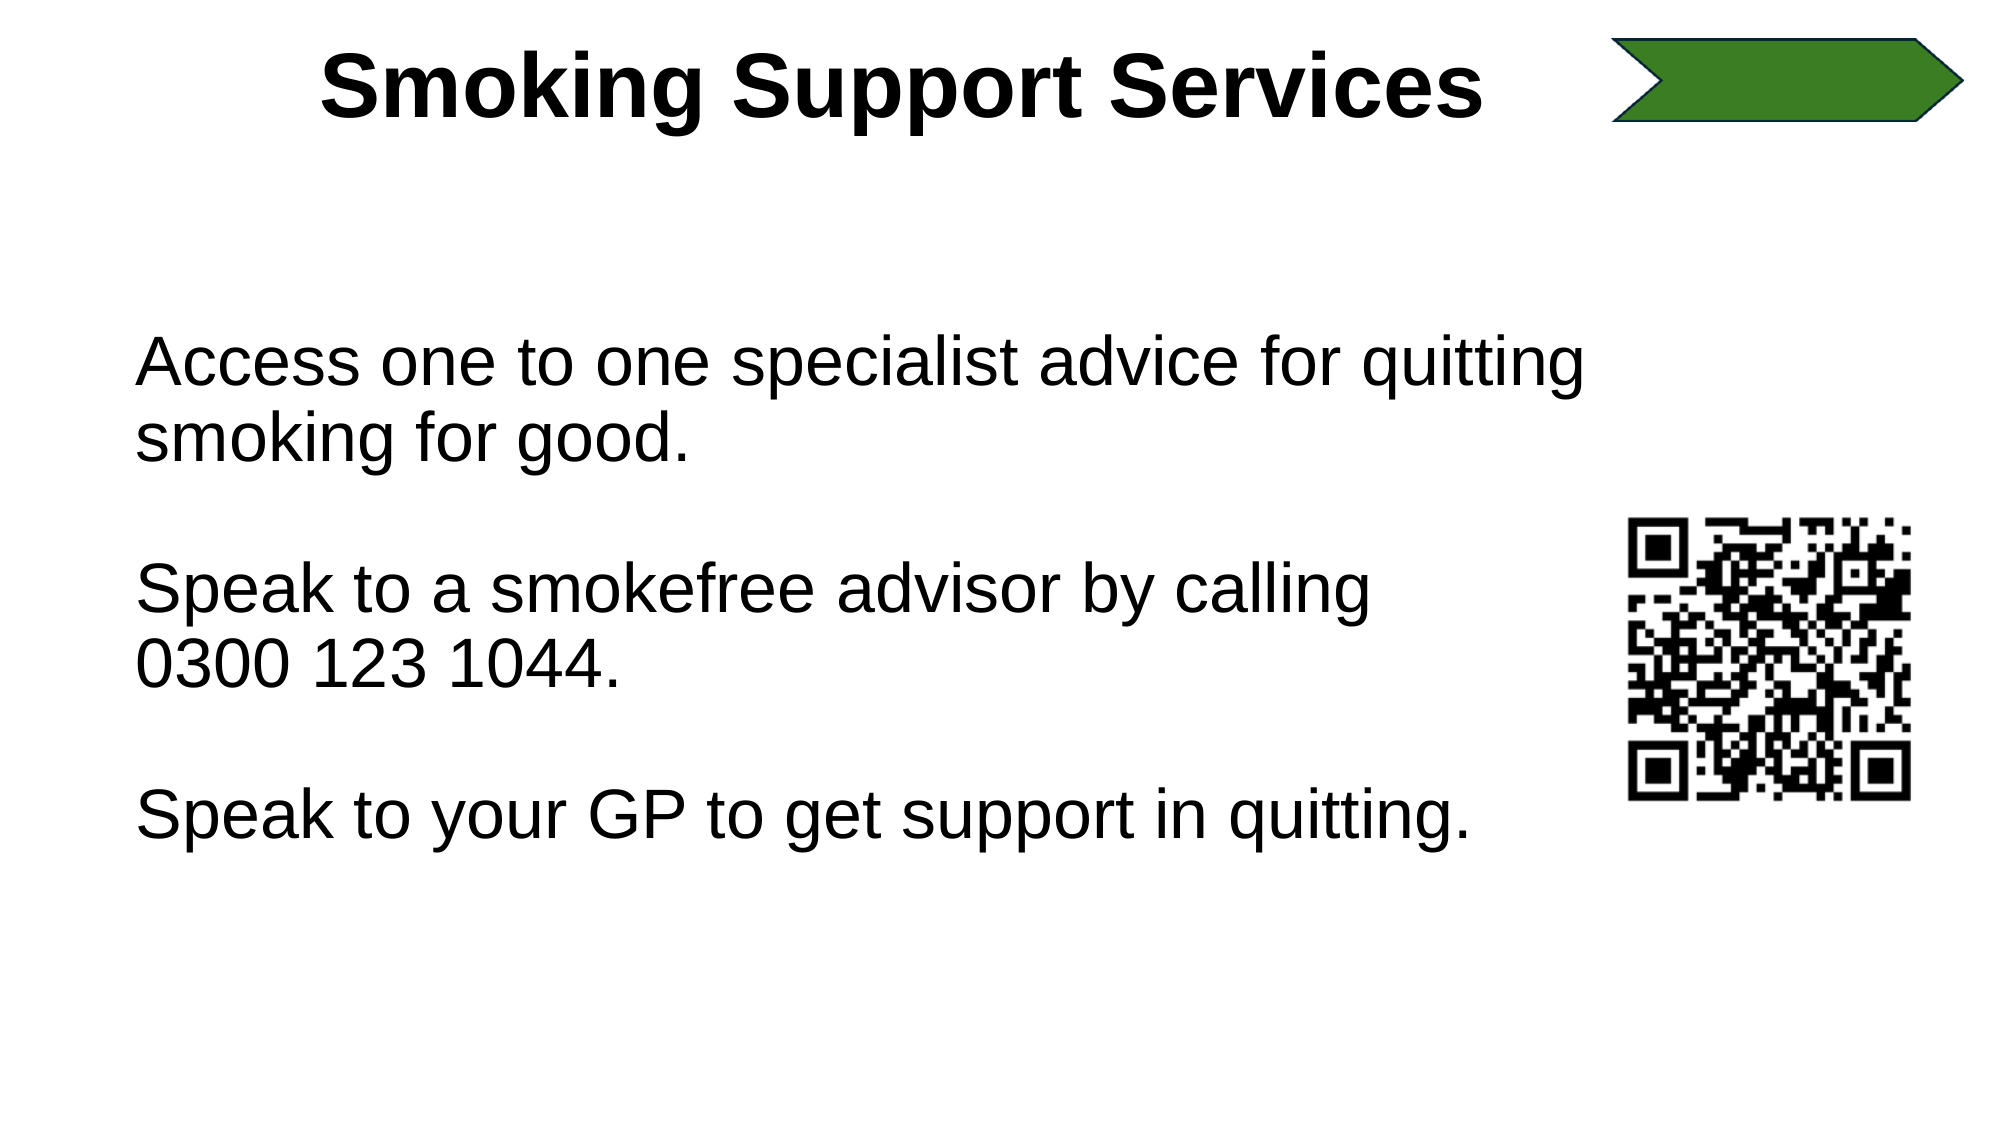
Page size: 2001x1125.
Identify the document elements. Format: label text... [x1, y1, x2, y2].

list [1617, 514, 1918, 809]
title Smoking Support Services [174, 34, 1632, 142]
picture [1609, 37, 1966, 122]
title Access one to one specialist advice for quitting smoking for good. Speak to a smokefree advisor by calling 0300 123 1044. Speak to your GP to get support in quitting. [120, 234, 1783, 1021]
